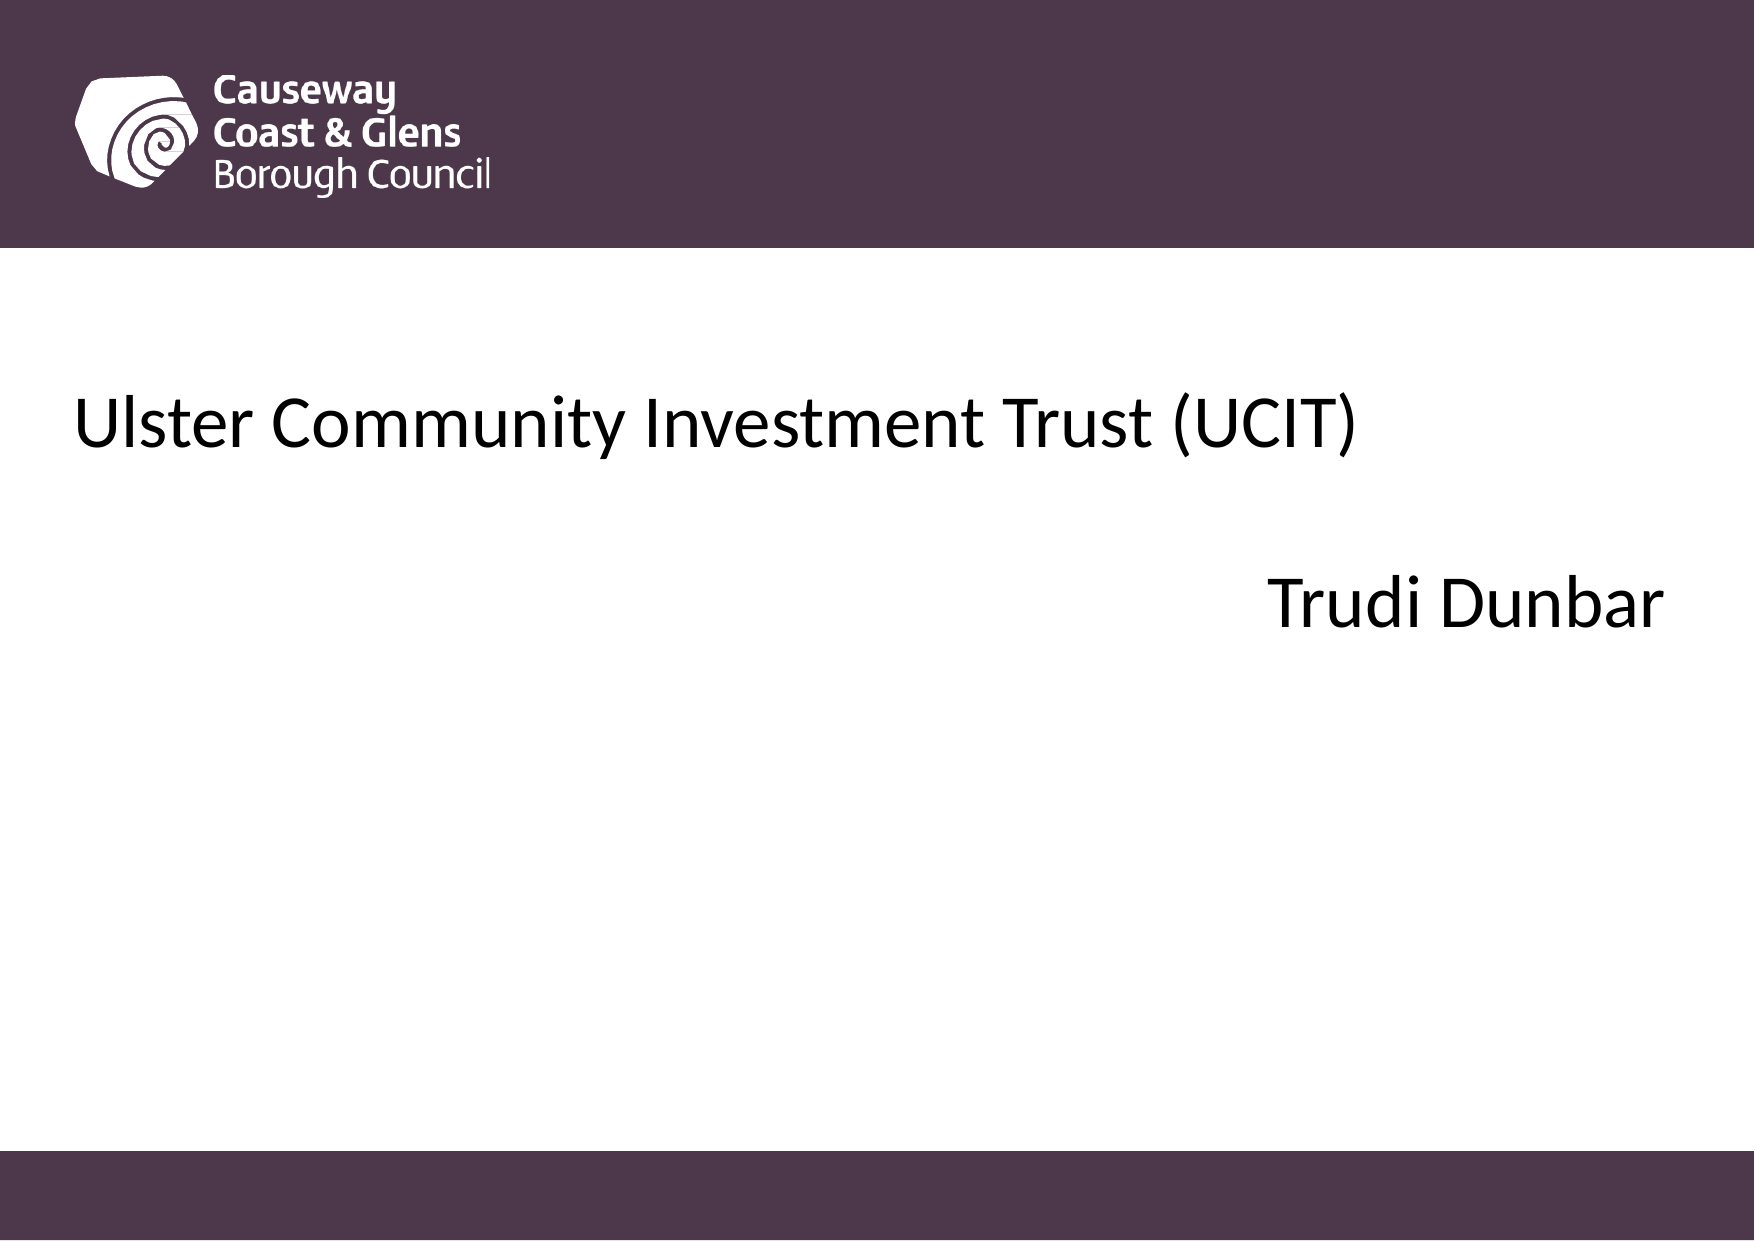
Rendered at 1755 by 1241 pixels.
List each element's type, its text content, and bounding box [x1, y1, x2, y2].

picture [215, 157, 490, 198]
picture [214, 75, 460, 147]
list Ulster Community Investment Trust (UCIT) Trudi Dunbar [73, 372, 1667, 645]
